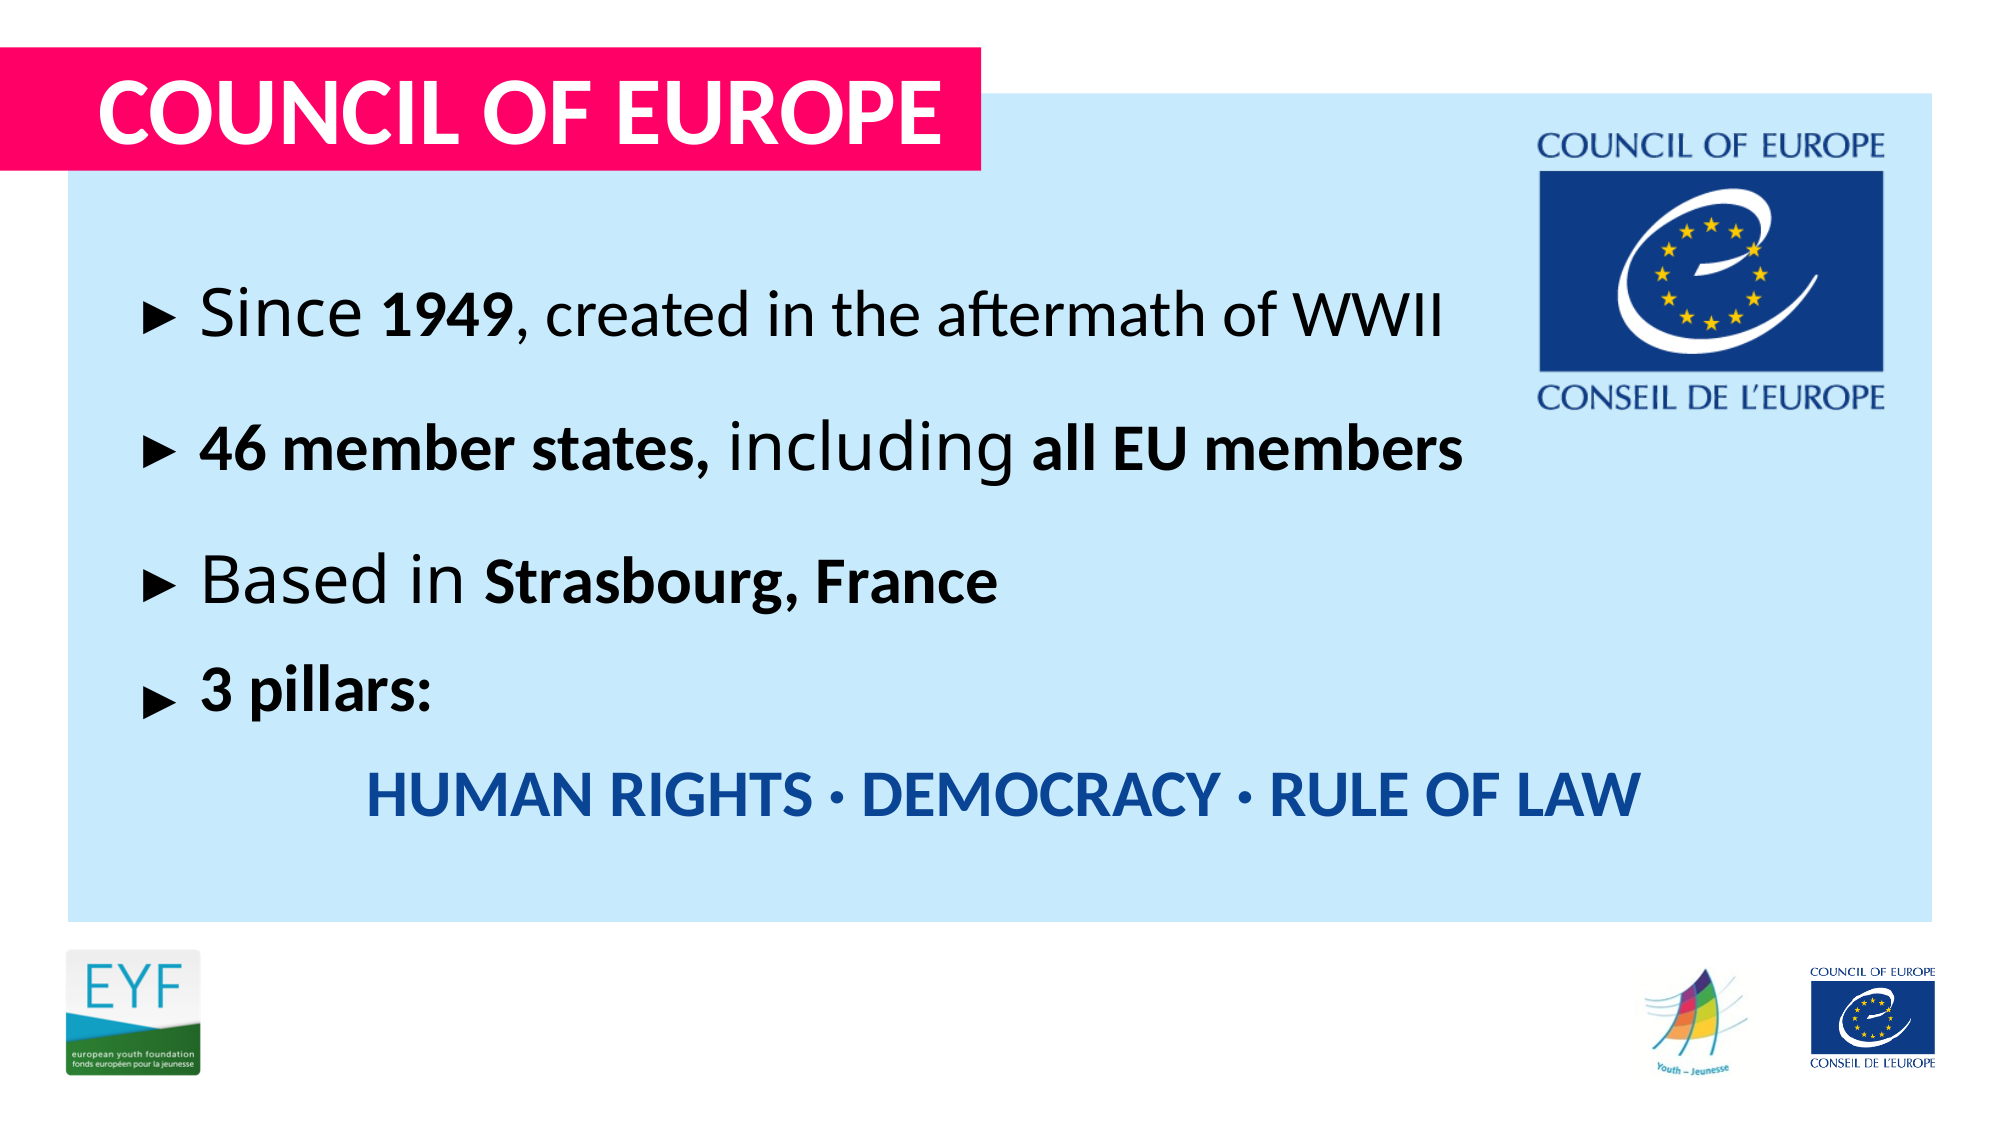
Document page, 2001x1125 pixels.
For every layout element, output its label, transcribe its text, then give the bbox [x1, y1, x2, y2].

text_box [67, 92, 1933, 923]
text_box [0, 46, 982, 172]
picture [1495, 98, 1928, 443]
text_box COUNCIL OF EUROPE [98, 47, 1446, 165]
text_box Since 1949, created in the aftermath of WWII 46 member states, including all EU members Based in Strasbourg, France 3 pillars: HUMAN RIGHTS · DEMOCRACY · RULE OF LAW [128, 239, 1882, 1069]
picture [61, 944, 205, 1081]
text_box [1635, 954, 1950, 1079]
